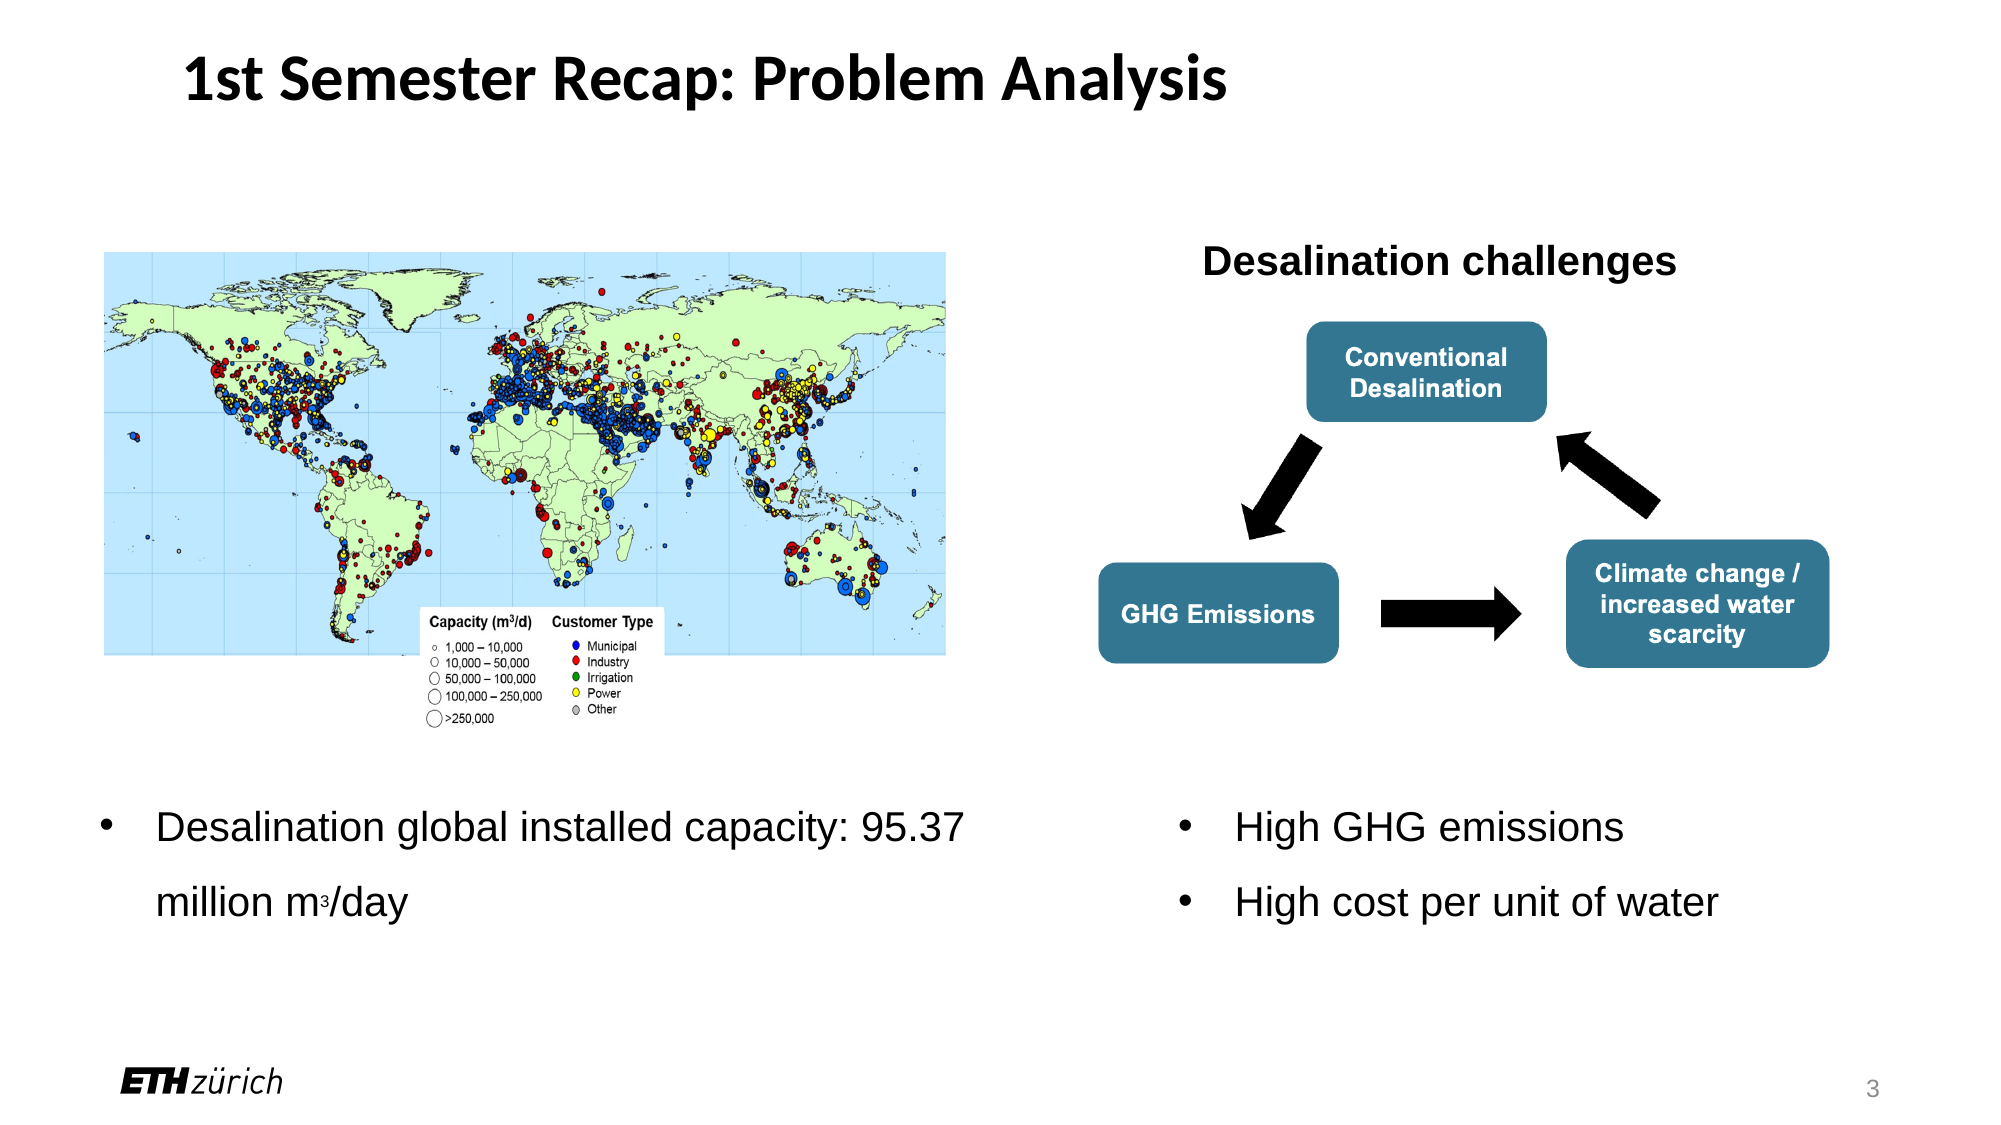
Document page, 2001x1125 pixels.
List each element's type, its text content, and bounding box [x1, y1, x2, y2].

picture [120, 1067, 282, 1094]
text_box High GHG emissions High cost per unit of water [1163, 767, 1799, 1008]
title 1st Semester Recap: Problem Analysis [181, 42, 1942, 191]
picture [1053, 272, 1865, 693]
picture [102, 250, 947, 730]
text_box Desalination global installed capacity: 95.37 million m3/day [84, 767, 1043, 959]
slide_number 3 [1827, 1069, 1880, 1106]
text_box Desalination challenges [1187, 226, 1712, 272]
